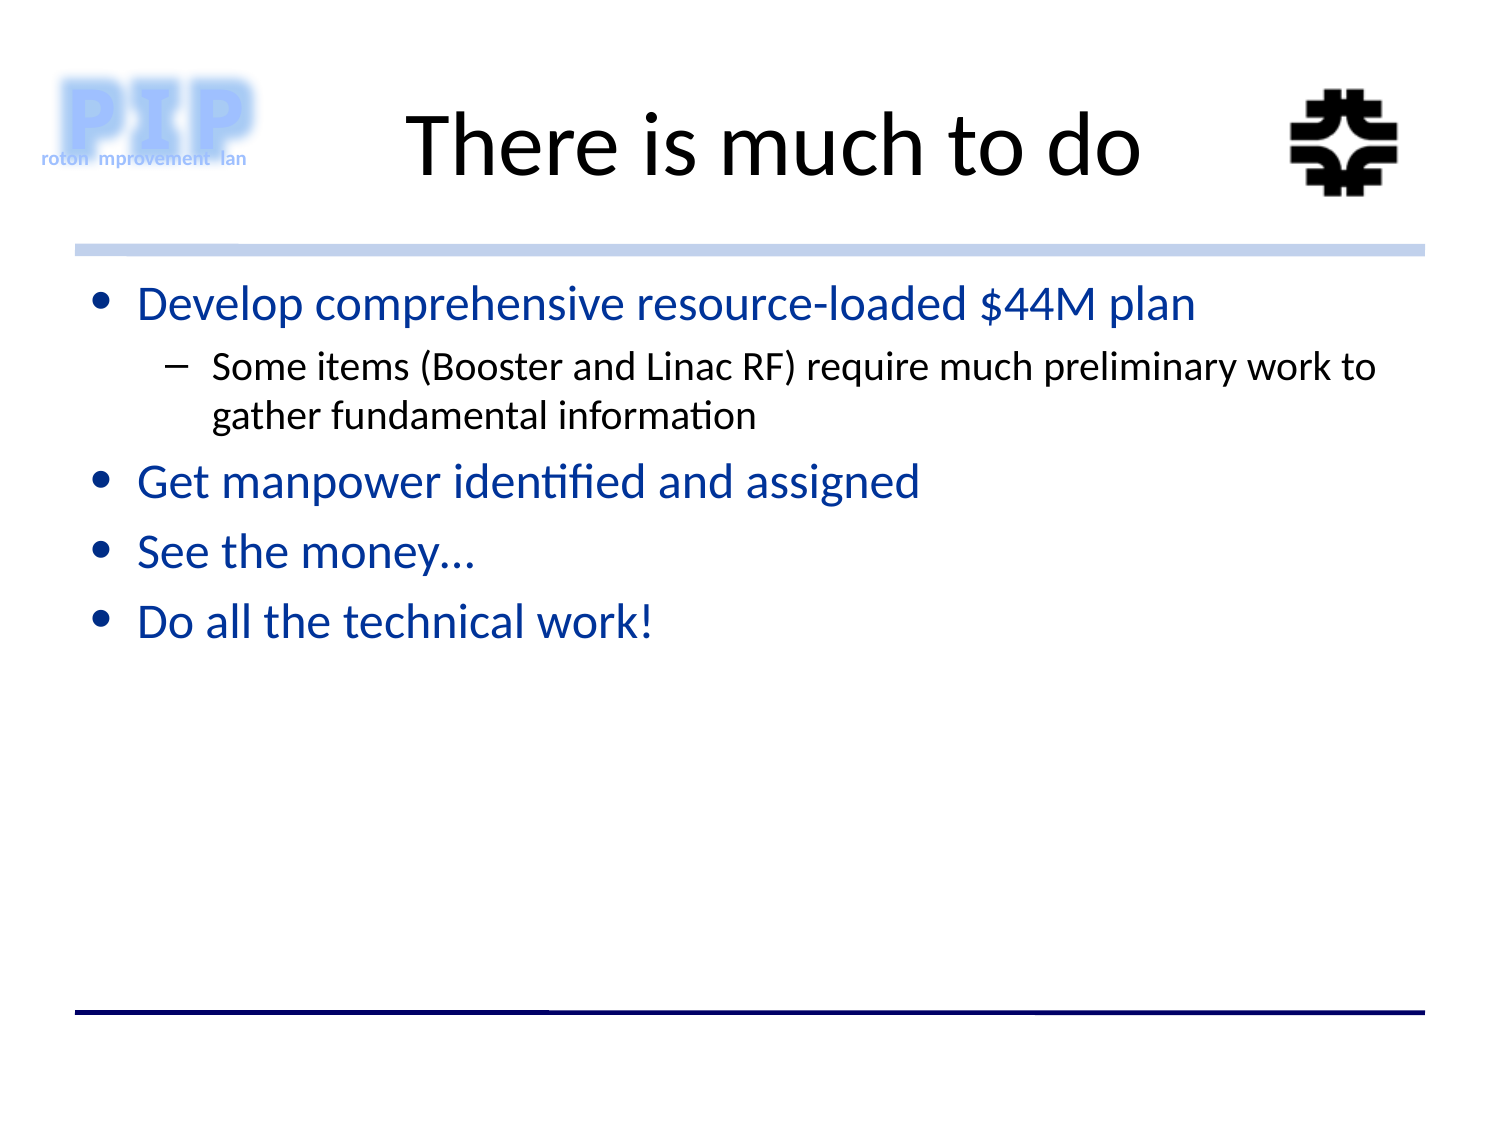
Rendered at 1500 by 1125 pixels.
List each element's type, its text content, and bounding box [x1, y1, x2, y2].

list Develop comprehensive resource-loaded $44M plan Some items (Booster and Linac RF) require much preliminary work to gather fundamental information Get manpower identified and assigned See the money… Do all the technical work! [75, 262, 1425, 1005]
picture [1287, 87, 1400, 200]
title There is much to do [275, 45, 1275, 233]
